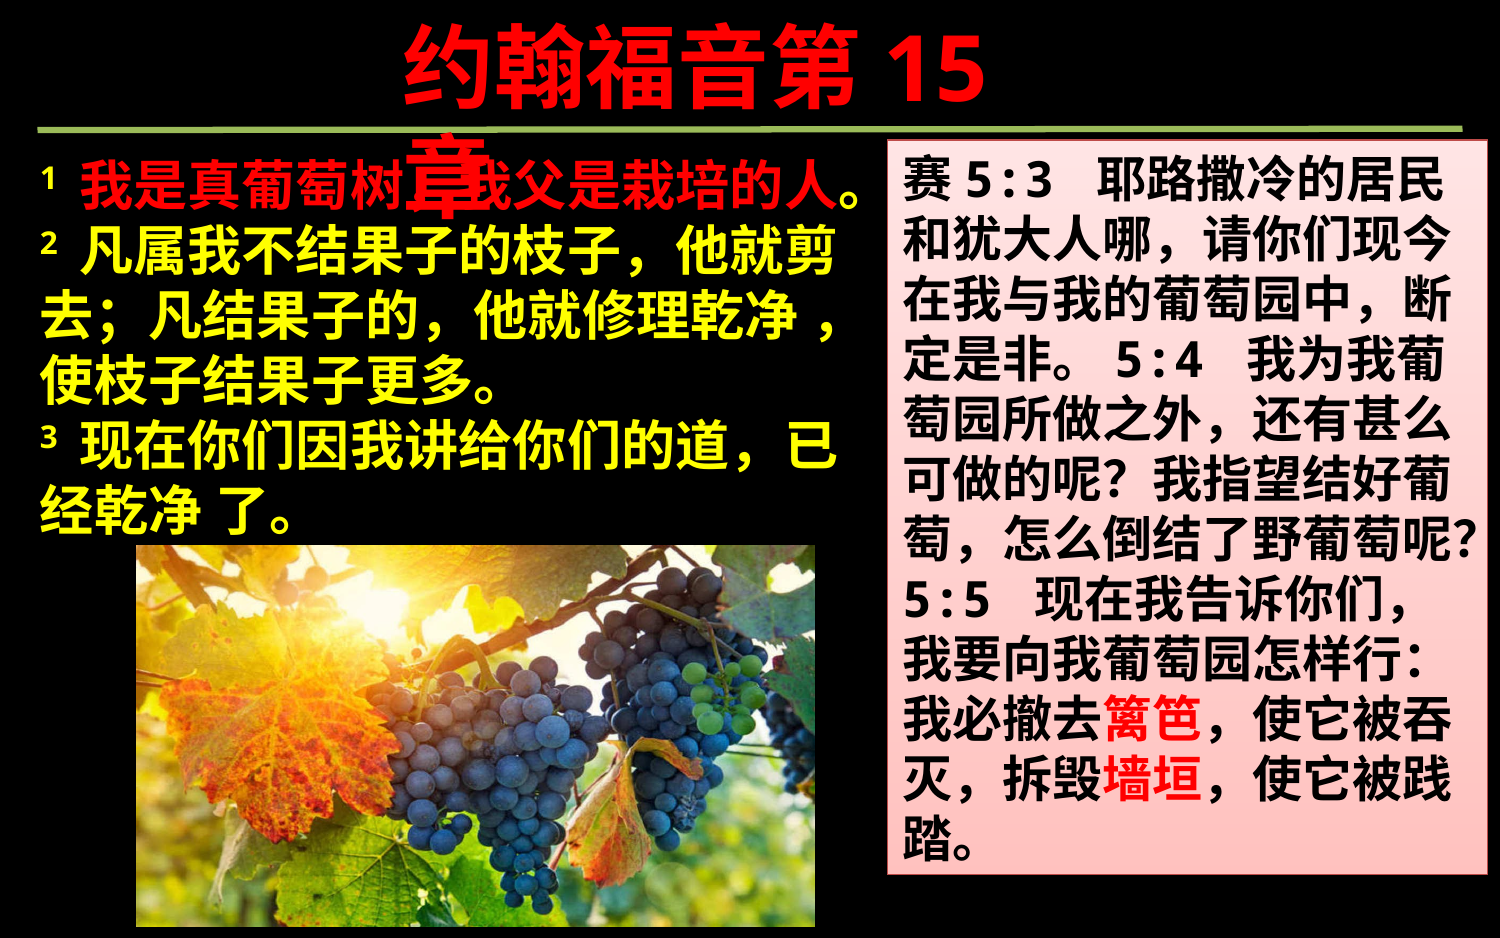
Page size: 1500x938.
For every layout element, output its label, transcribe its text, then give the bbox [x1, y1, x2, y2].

picture [136, 545, 815, 927]
text_box 1 我是真葡萄树，我父是栽培的人。 2 凡属我不结果子的枝子，他就剪去；凡结果子的，他就修理乾净 ，使枝子结果子更多。 3 现在你们因我讲给你们的道，已经乾净 了。 [24, 143, 882, 763]
text_box 赛5:3 耶路撒冷的居民和犹大人哪，请你们现今在我与我的葡萄园中，断定是非。5:4 我为我葡萄园所做之外，还有甚么可做的呢？我指望结好葡萄，怎么倒结了野葡萄呢？5:5 现在我告诉你们，我要向我葡萄园怎样行：我必撤去篱笆，使它被吞灭，拆毁墙垣，使它被践踏。 [887, 139, 1488, 875]
text_box 约翰福音第15章 [387, 2, 1100, 125]
